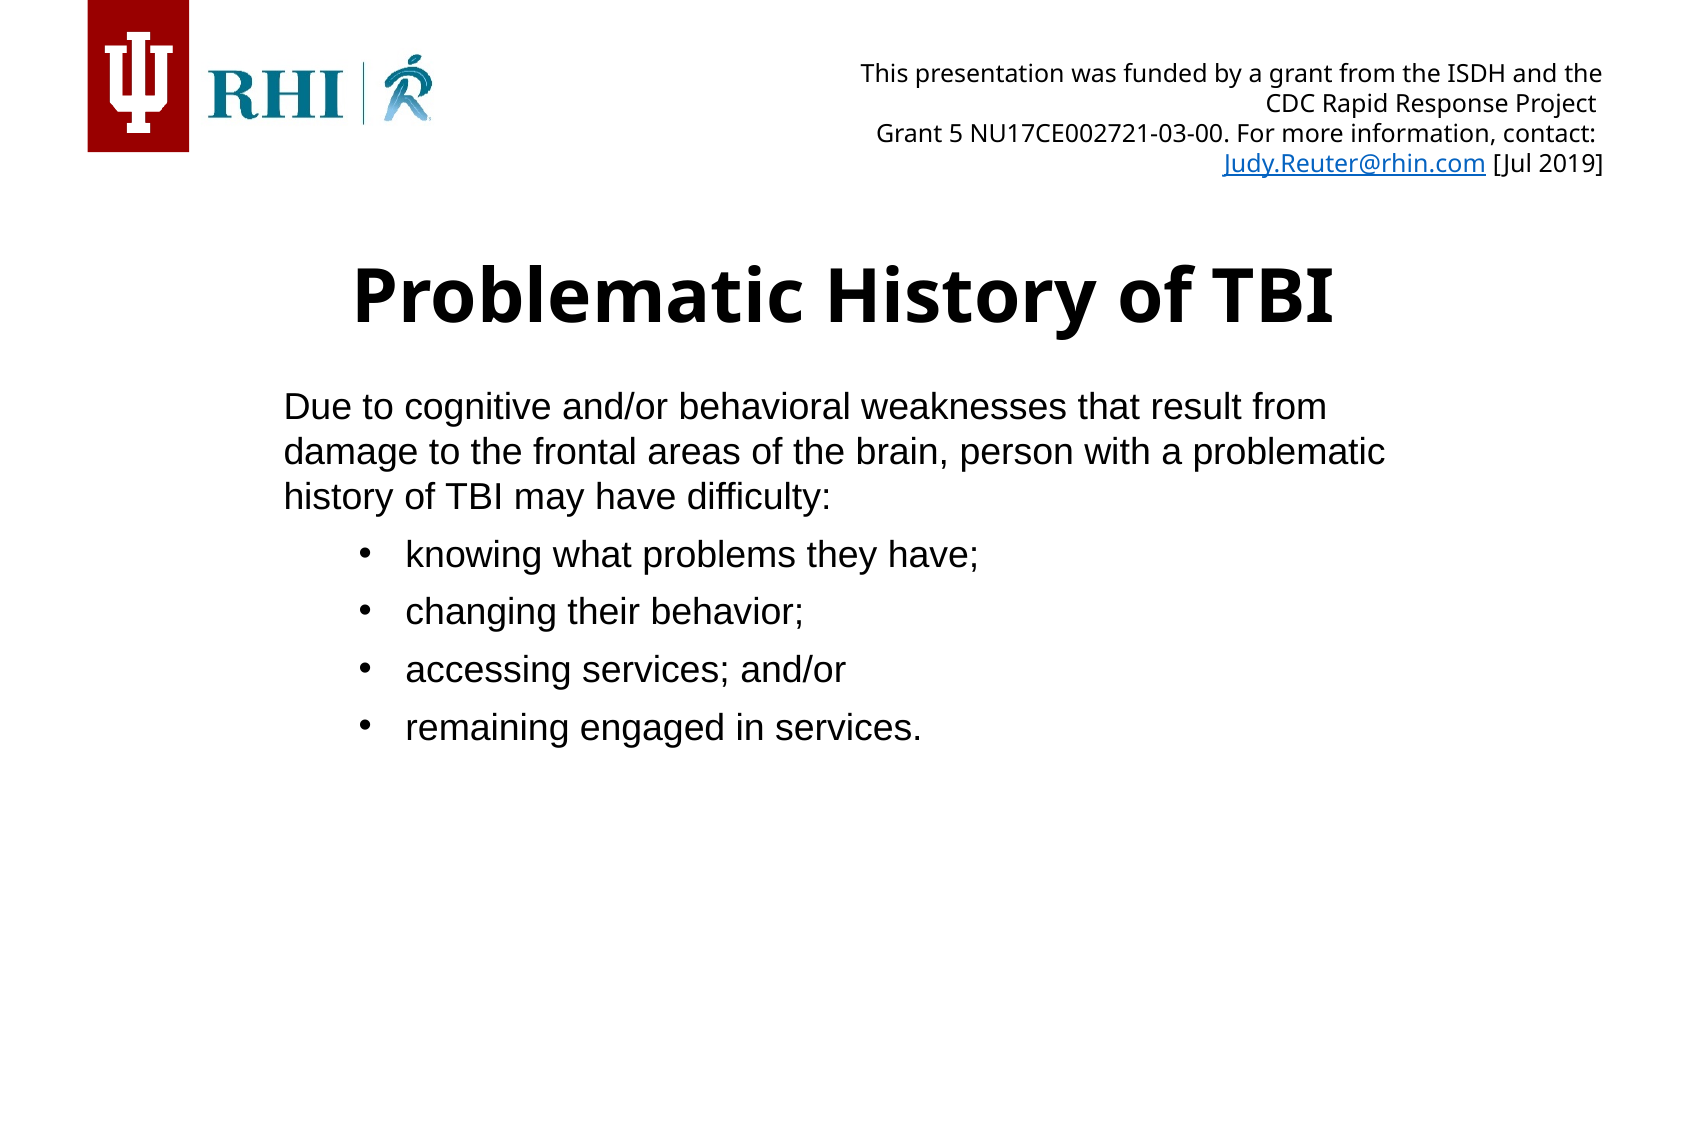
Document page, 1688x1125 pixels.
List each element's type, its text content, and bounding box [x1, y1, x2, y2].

picture [48, 0, 447, 198]
text_box Due to cognitive and/or behavioral weaknesses that result from damage to the frontal areas of the brain, person with a problematic history of TBI may have difficulty: knowing what problems they have; changing their behavior; accessing services; and/or remaining engaged in services. [268, 374, 1469, 755]
title Problematic History of TBI [93, 249, 1594, 363]
